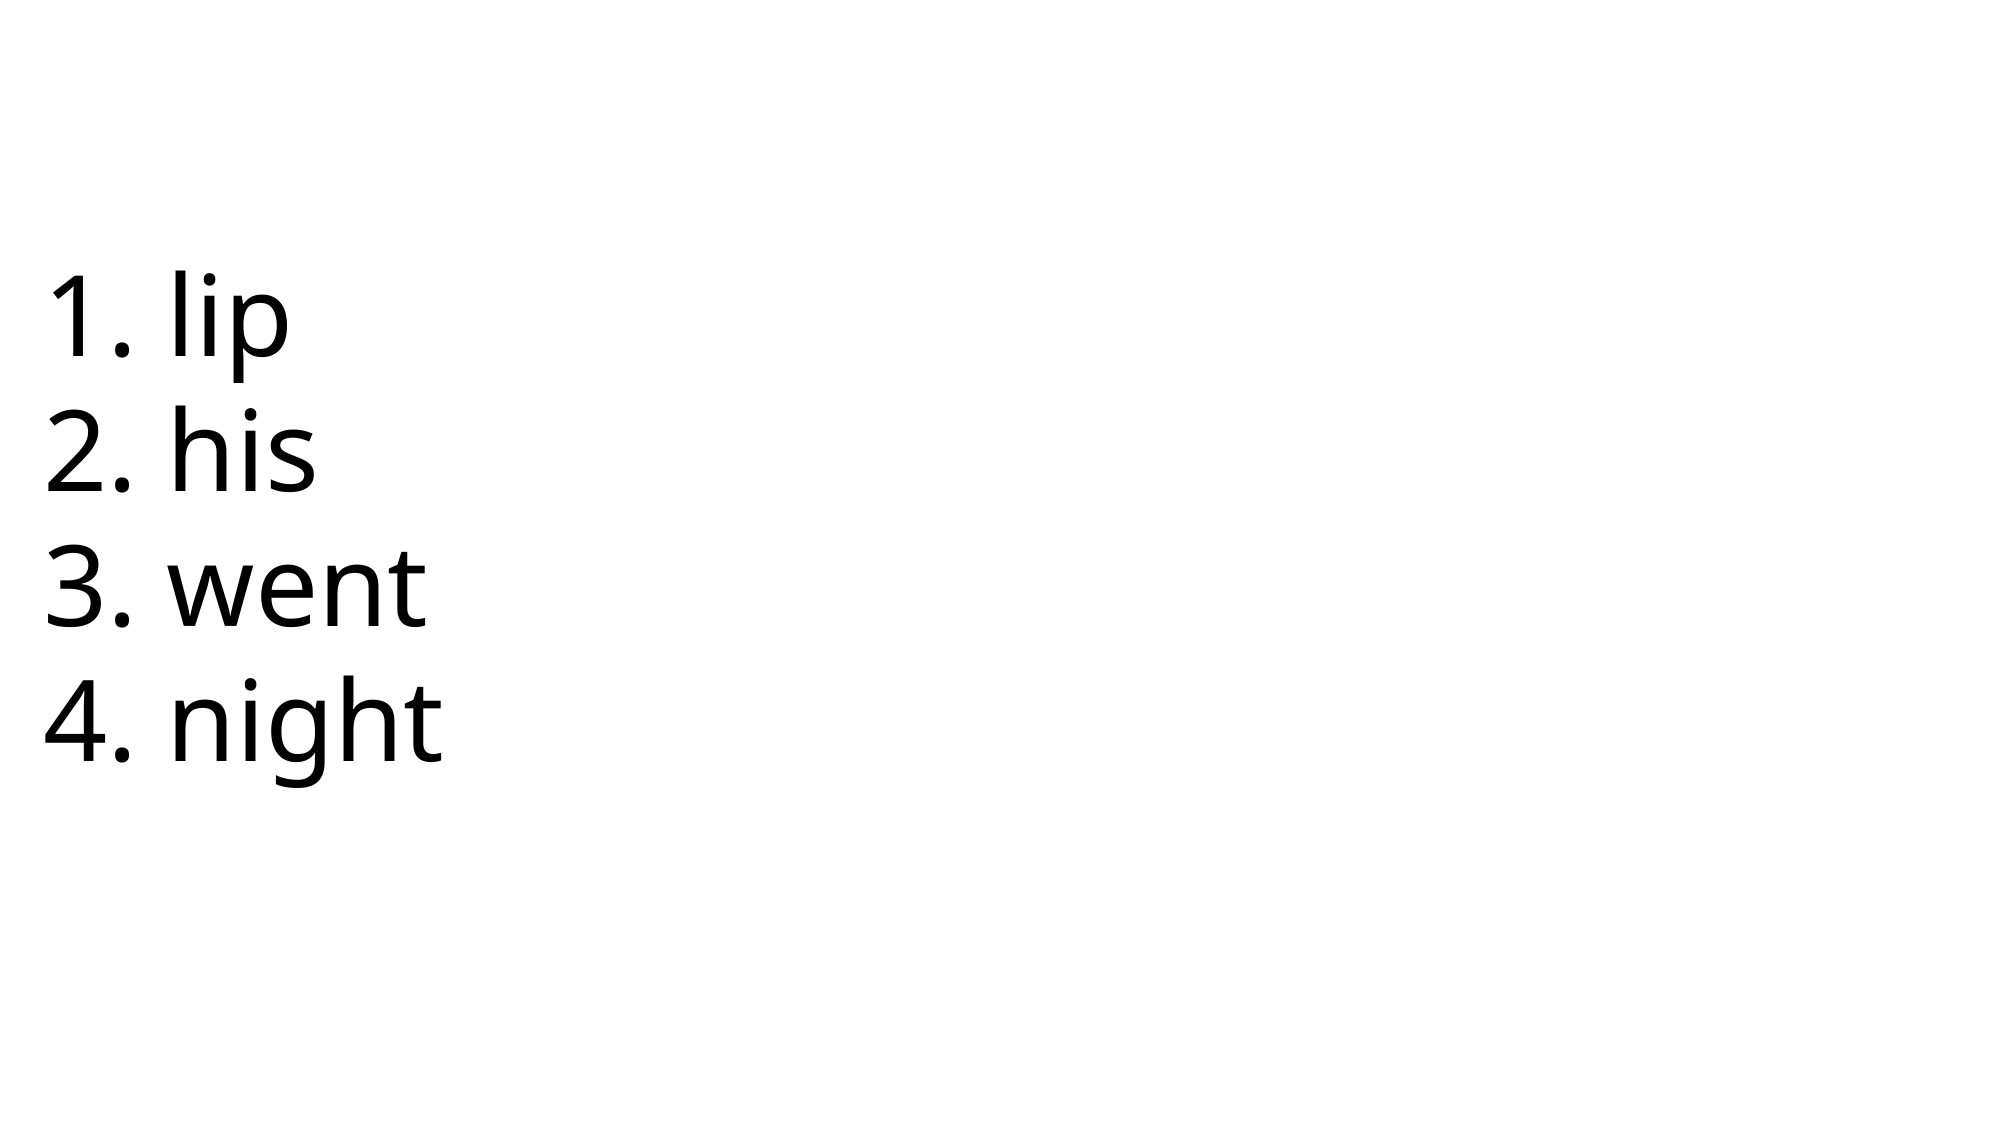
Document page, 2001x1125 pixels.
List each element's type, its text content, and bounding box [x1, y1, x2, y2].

text_box lip his went night [28, 236, 632, 837]
